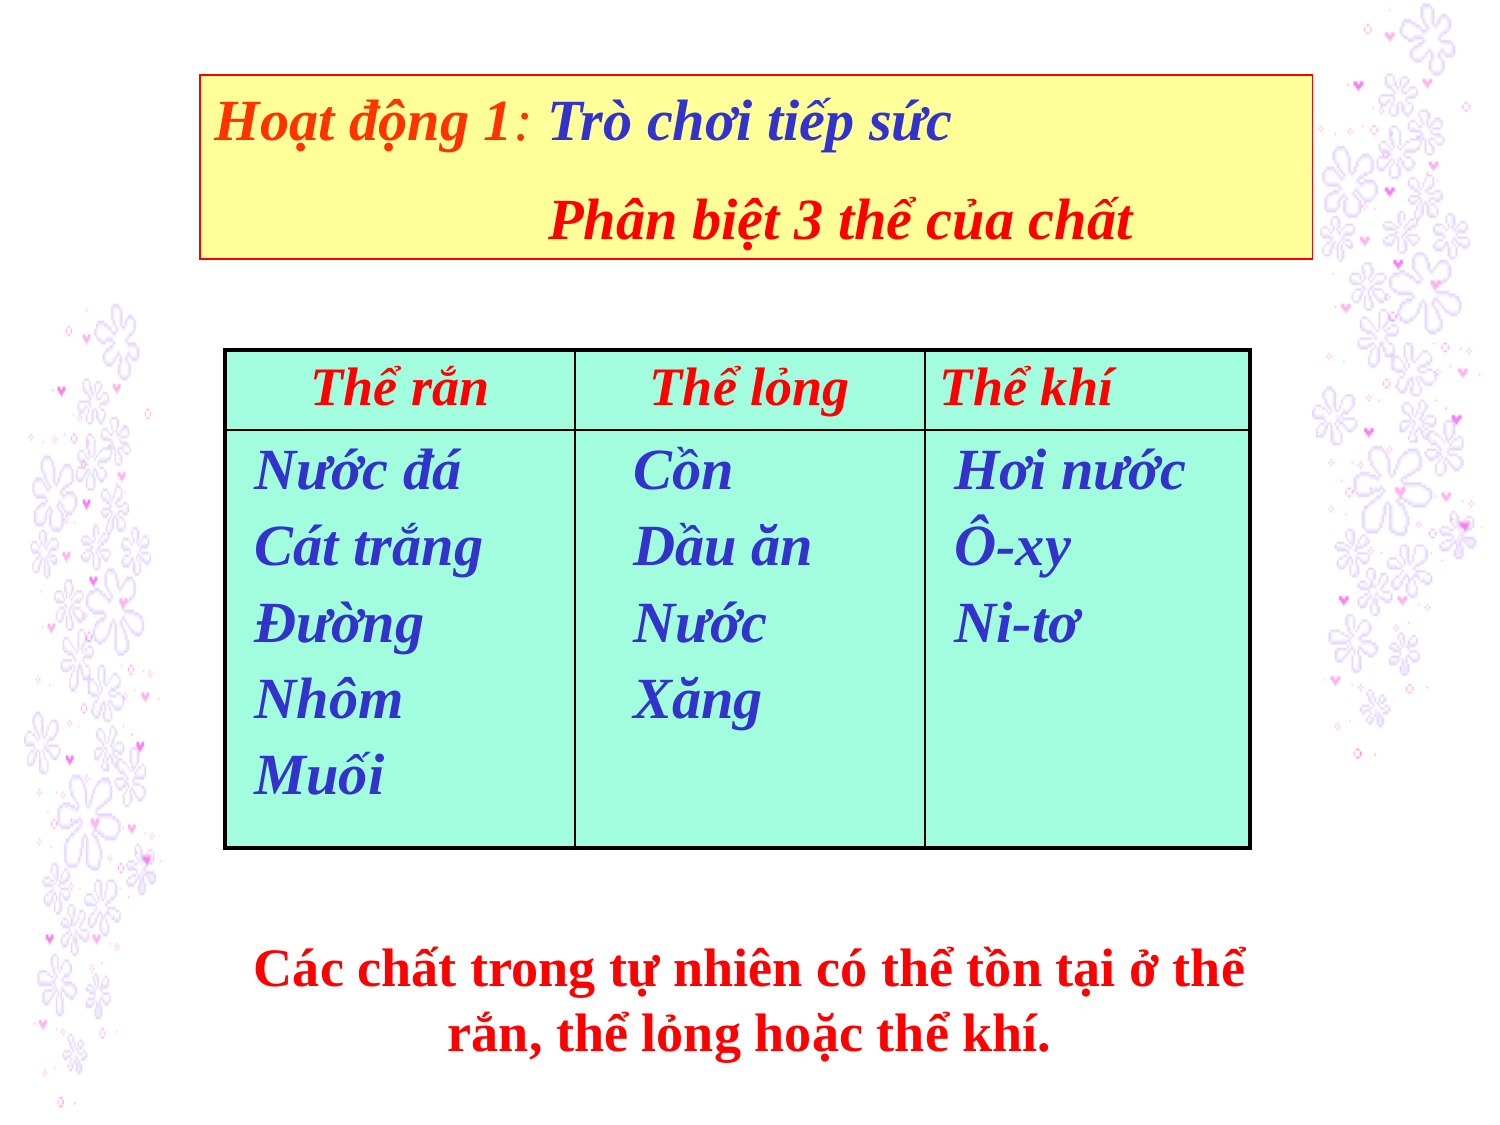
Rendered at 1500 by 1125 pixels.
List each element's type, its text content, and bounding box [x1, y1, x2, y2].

table_header Thể lỏng [576, 352, 924, 429]
table_header Thể rắn [227, 352, 574, 429]
picture [24, 299, 176, 1125]
text_box Các chất trong tự nhiên có thể tồn tại ở thể rắn, thể lỏng hoặc thể khí. [212, 924, 1288, 1070]
table_cell Cồn Dầu ăn Nước Xăng [576, 431, 924, 846]
picture [1312, 0, 1500, 776]
table_cell Hơi nước Ô-xy Ni-tơ [926, 431, 1248, 846]
table_cell Nước đá Cát trắng Đường Nhôm Muối [227, 431, 574, 846]
text_box Hoạt động 1: Trò chơi tiếp sức Phân biệt 3 thể của chất [199, 74, 1307, 259]
table_header Thể khí [926, 352, 1248, 429]
